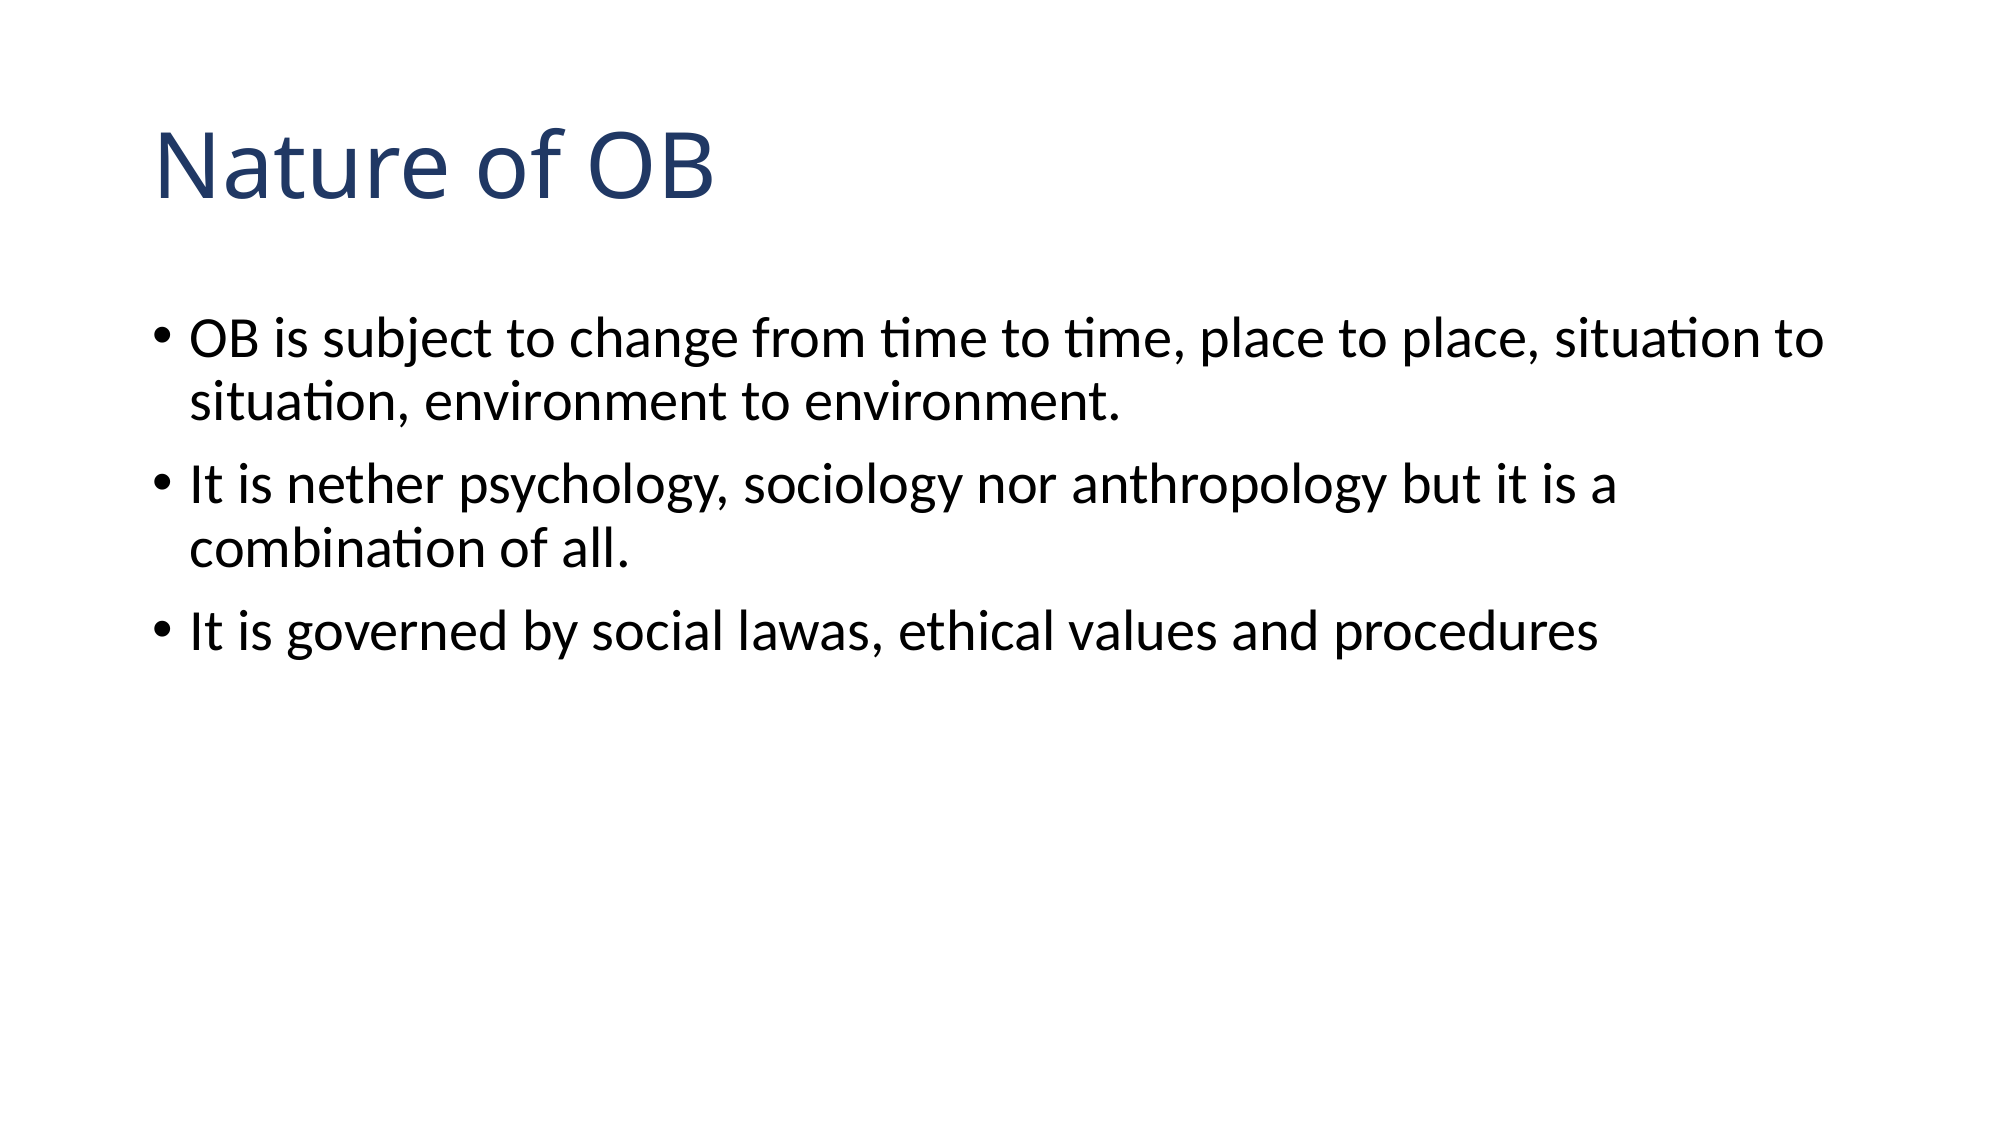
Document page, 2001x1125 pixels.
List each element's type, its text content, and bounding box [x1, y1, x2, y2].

list OB is subject to change from time to time, place to place, situation to situation, environment to environment. It is nether psychology, sociology nor anthropology but it is a combination of all. It is governed by social lawas, ethical values and procedures [137, 299, 1863, 1014]
title Nature of OB [137, 59, 1863, 278]
